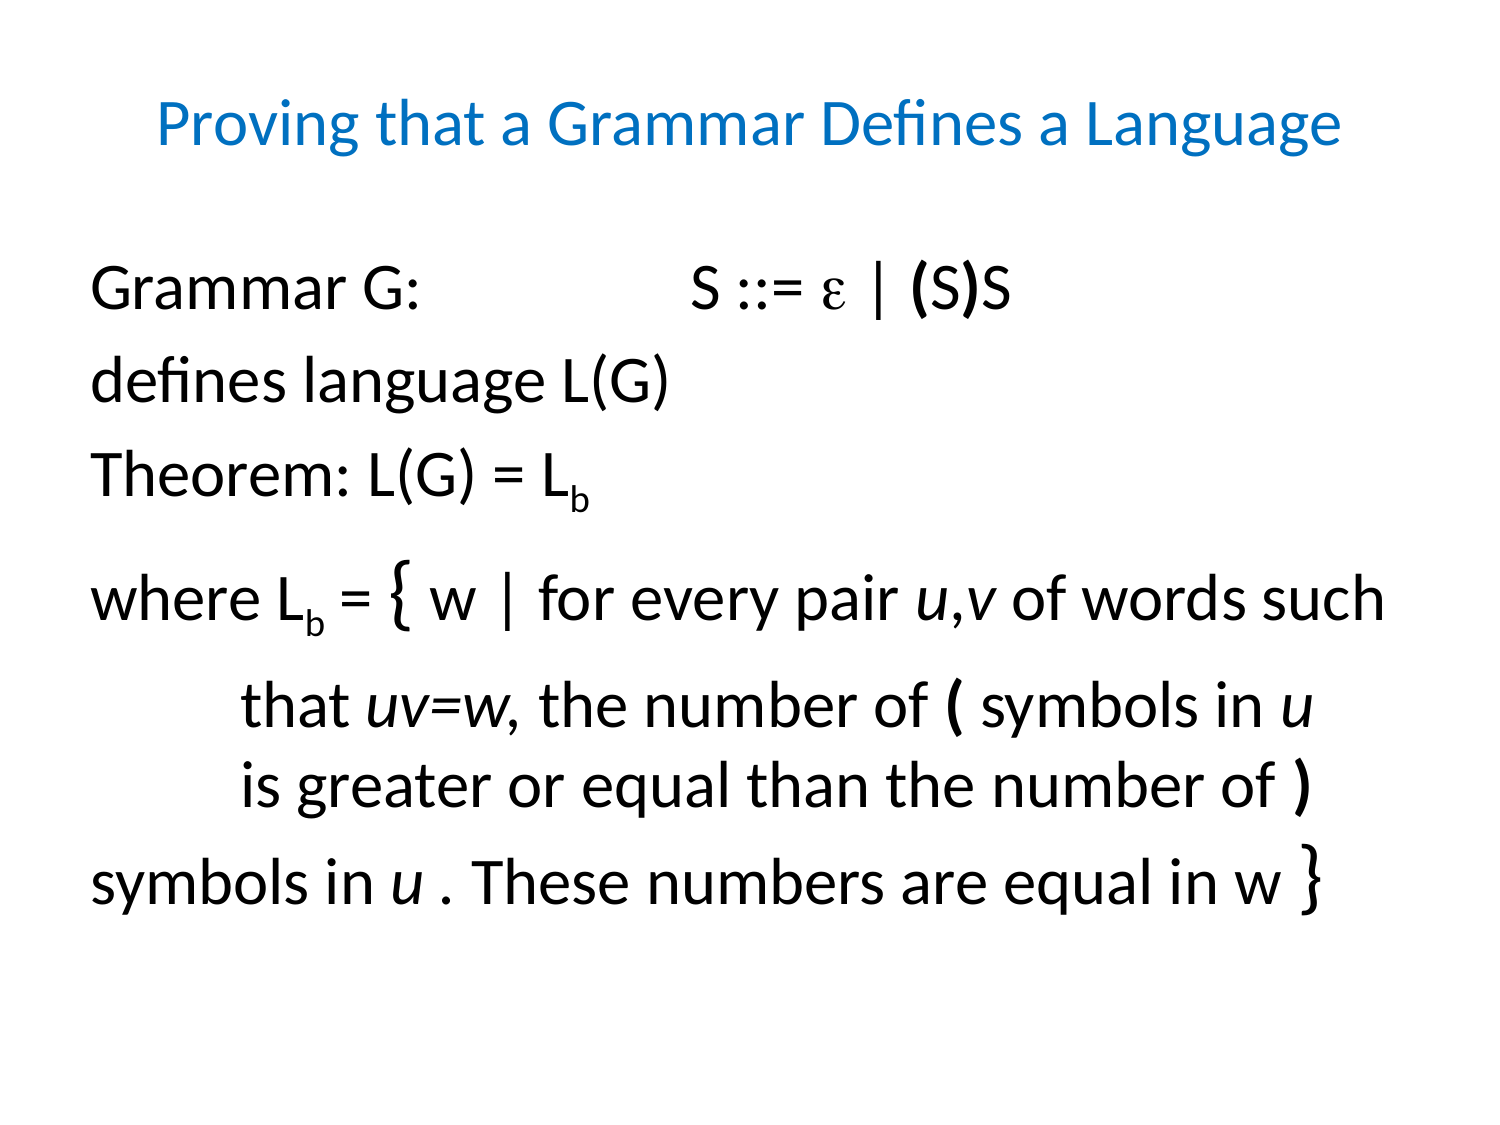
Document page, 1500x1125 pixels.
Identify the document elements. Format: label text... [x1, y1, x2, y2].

title Proving that a Grammar Defines a Language [74, 25, 1426, 214]
list Grammar G: S ::=  | (S)S defines language L(G) Theorem: L(G) = Lb where Lb = { w | for every pair u,v of words such that uv=w, the number of ( symbols in u is greater or equal than the number of ) symbols in u . These numbers are equal in w } [74, 234, 1500, 1000]
